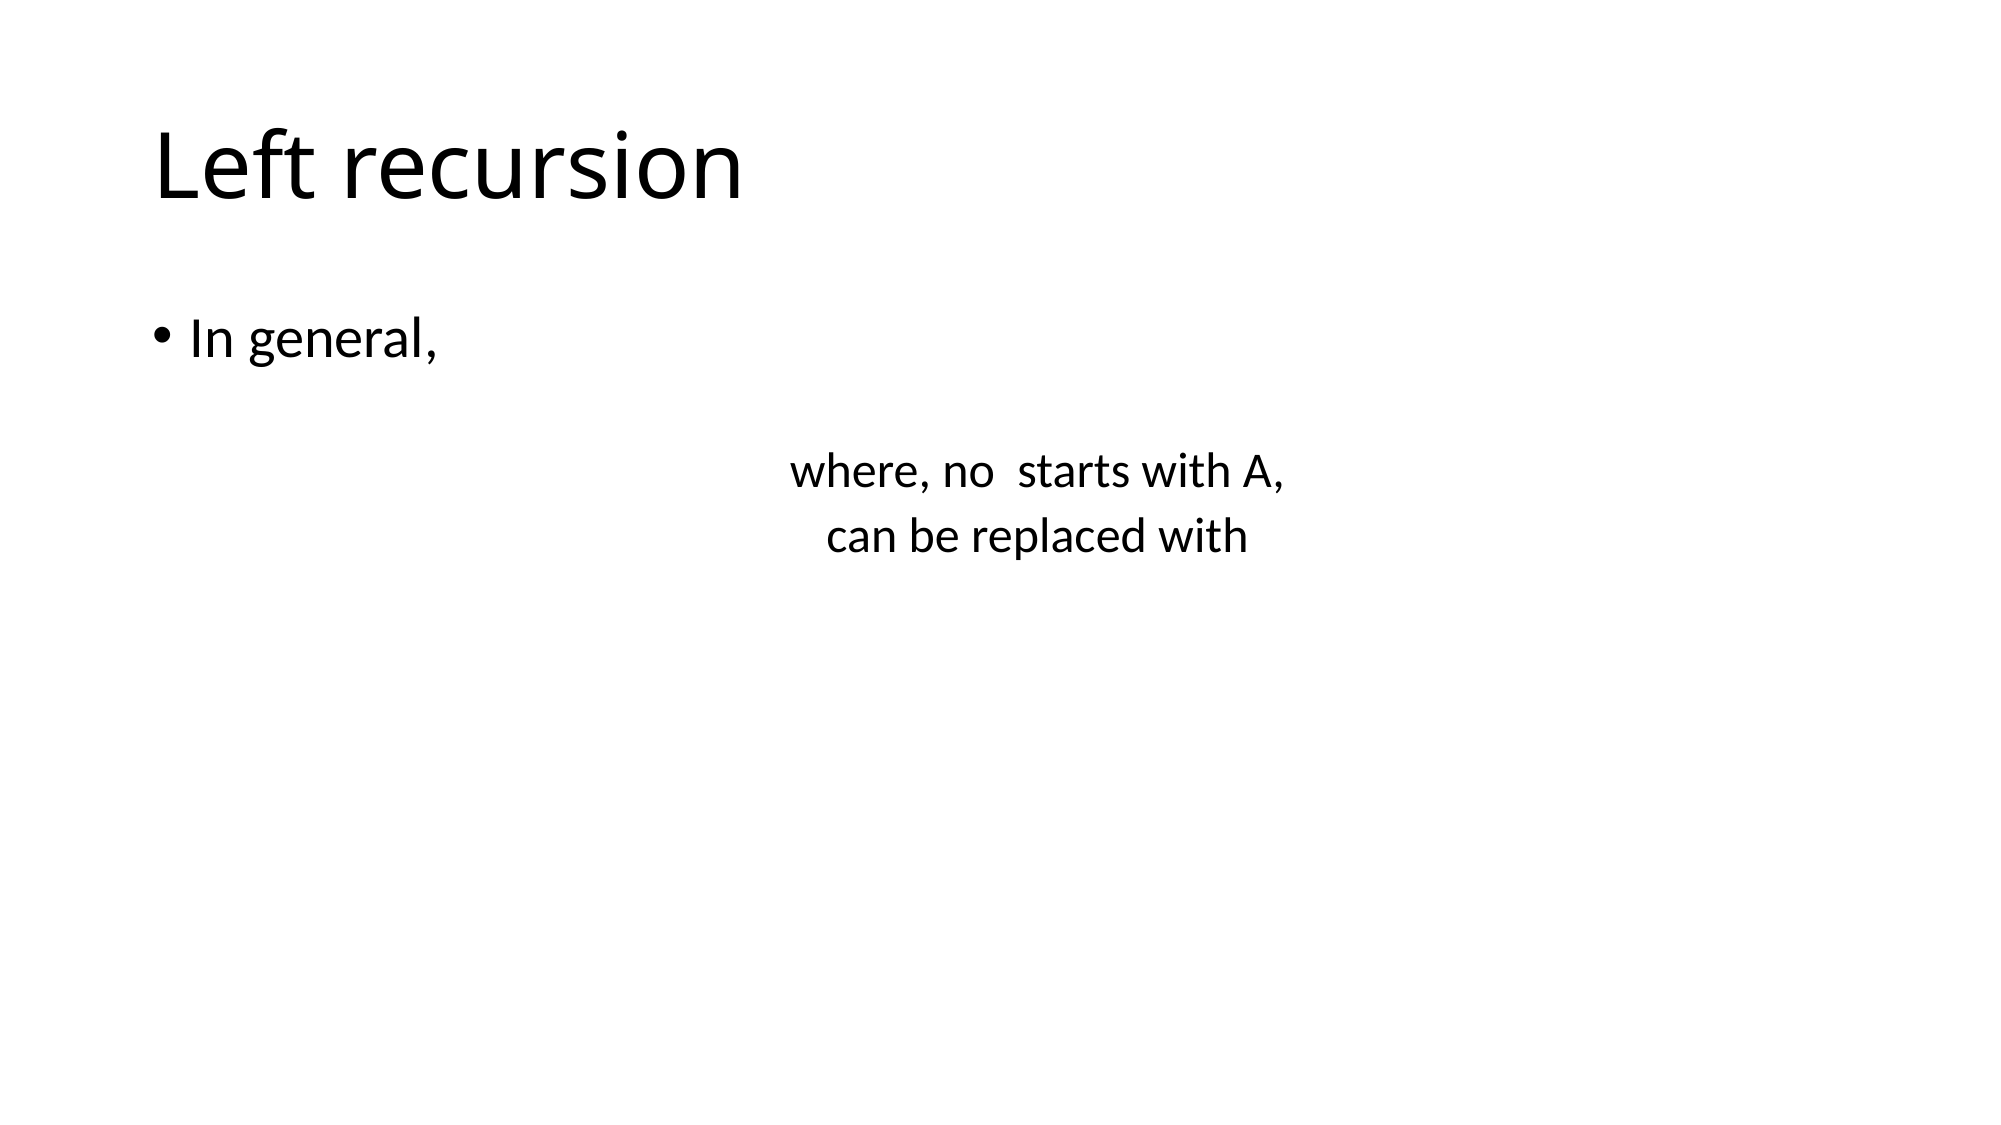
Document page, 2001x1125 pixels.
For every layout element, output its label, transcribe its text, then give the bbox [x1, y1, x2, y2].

title Left recursion [137, 59, 1863, 278]
